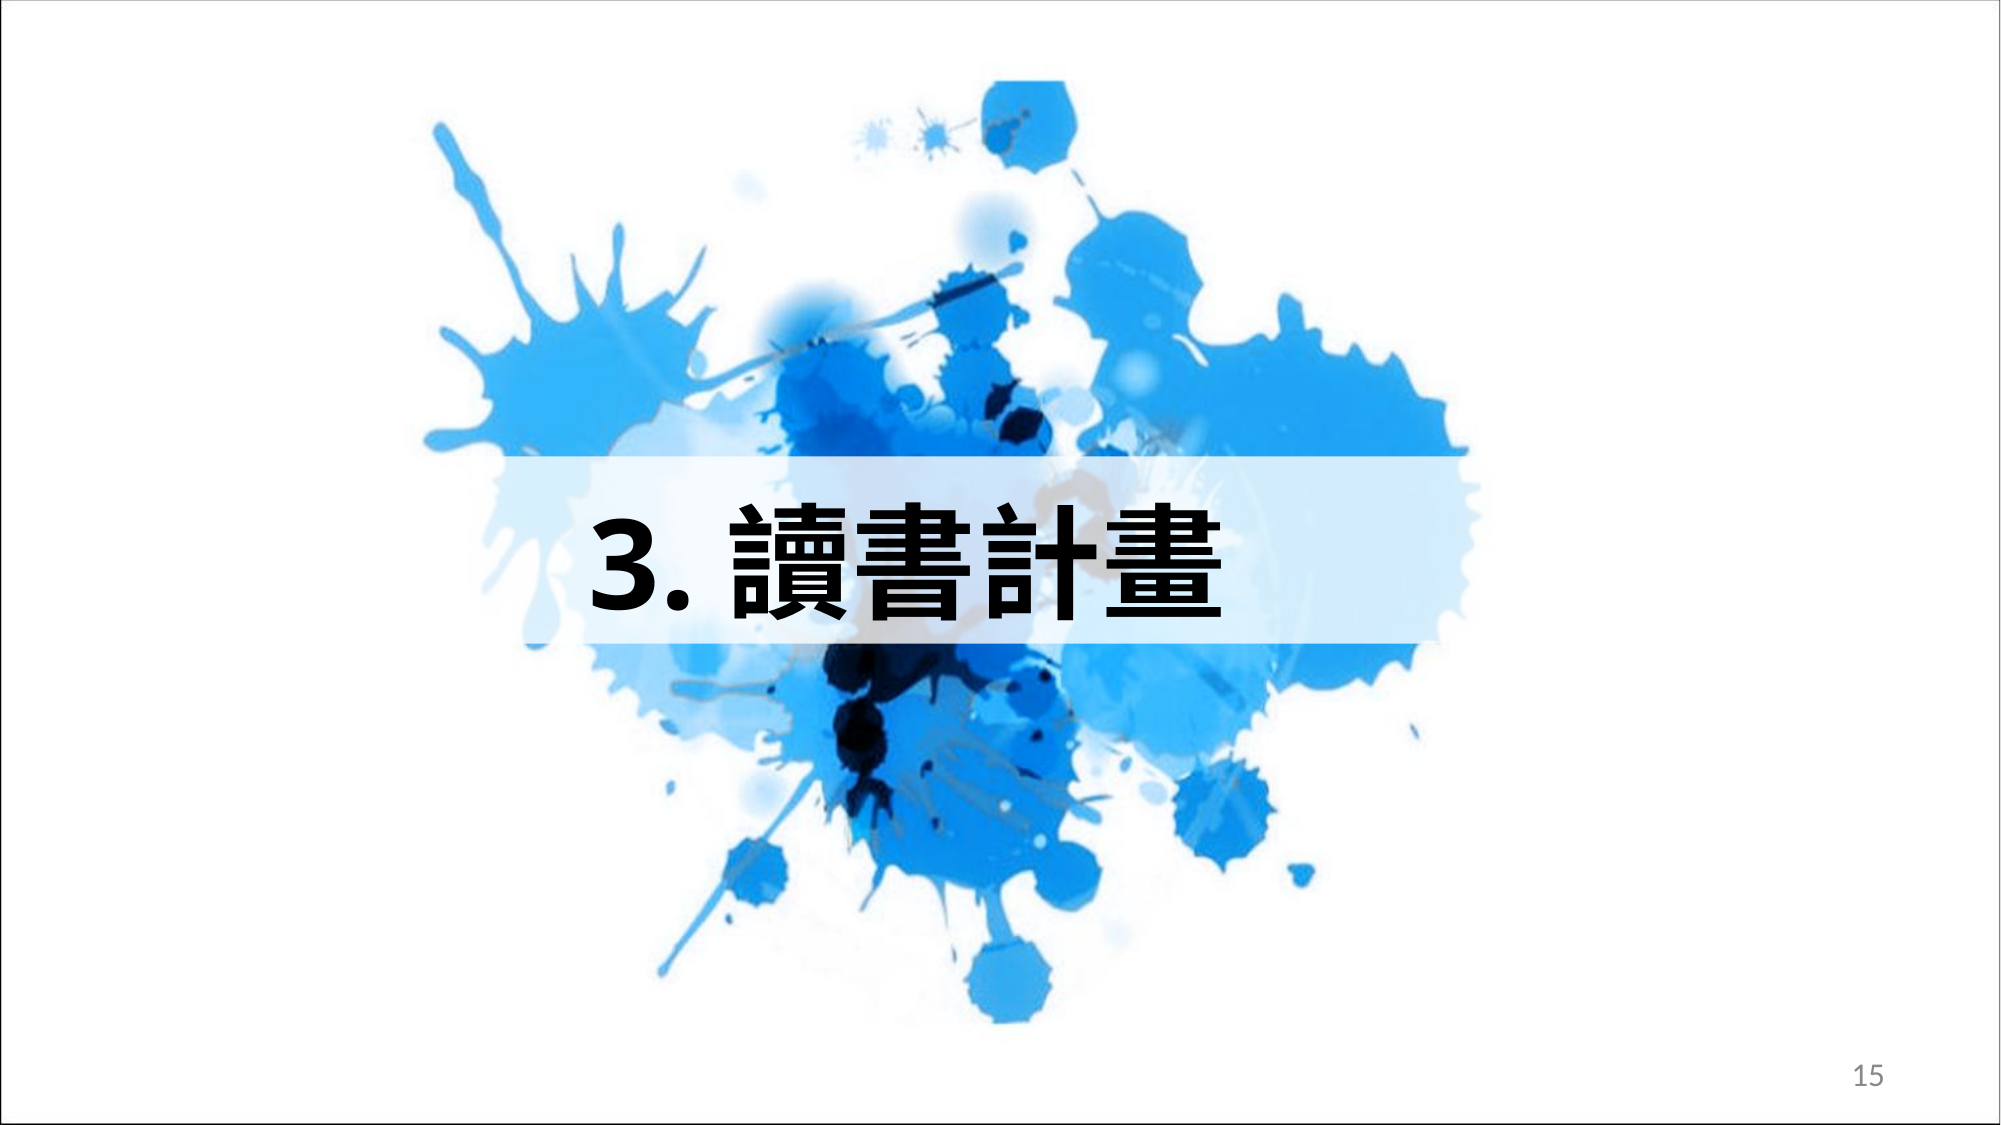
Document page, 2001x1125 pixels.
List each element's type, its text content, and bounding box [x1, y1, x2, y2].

slide_number 15 [1433, 1042, 1900, 1103]
text_box [321, 456, 1587, 477]
picture [0, 0, 2001, 1125]
text_box 3.讀書計畫 [152, 477, 1663, 642]
